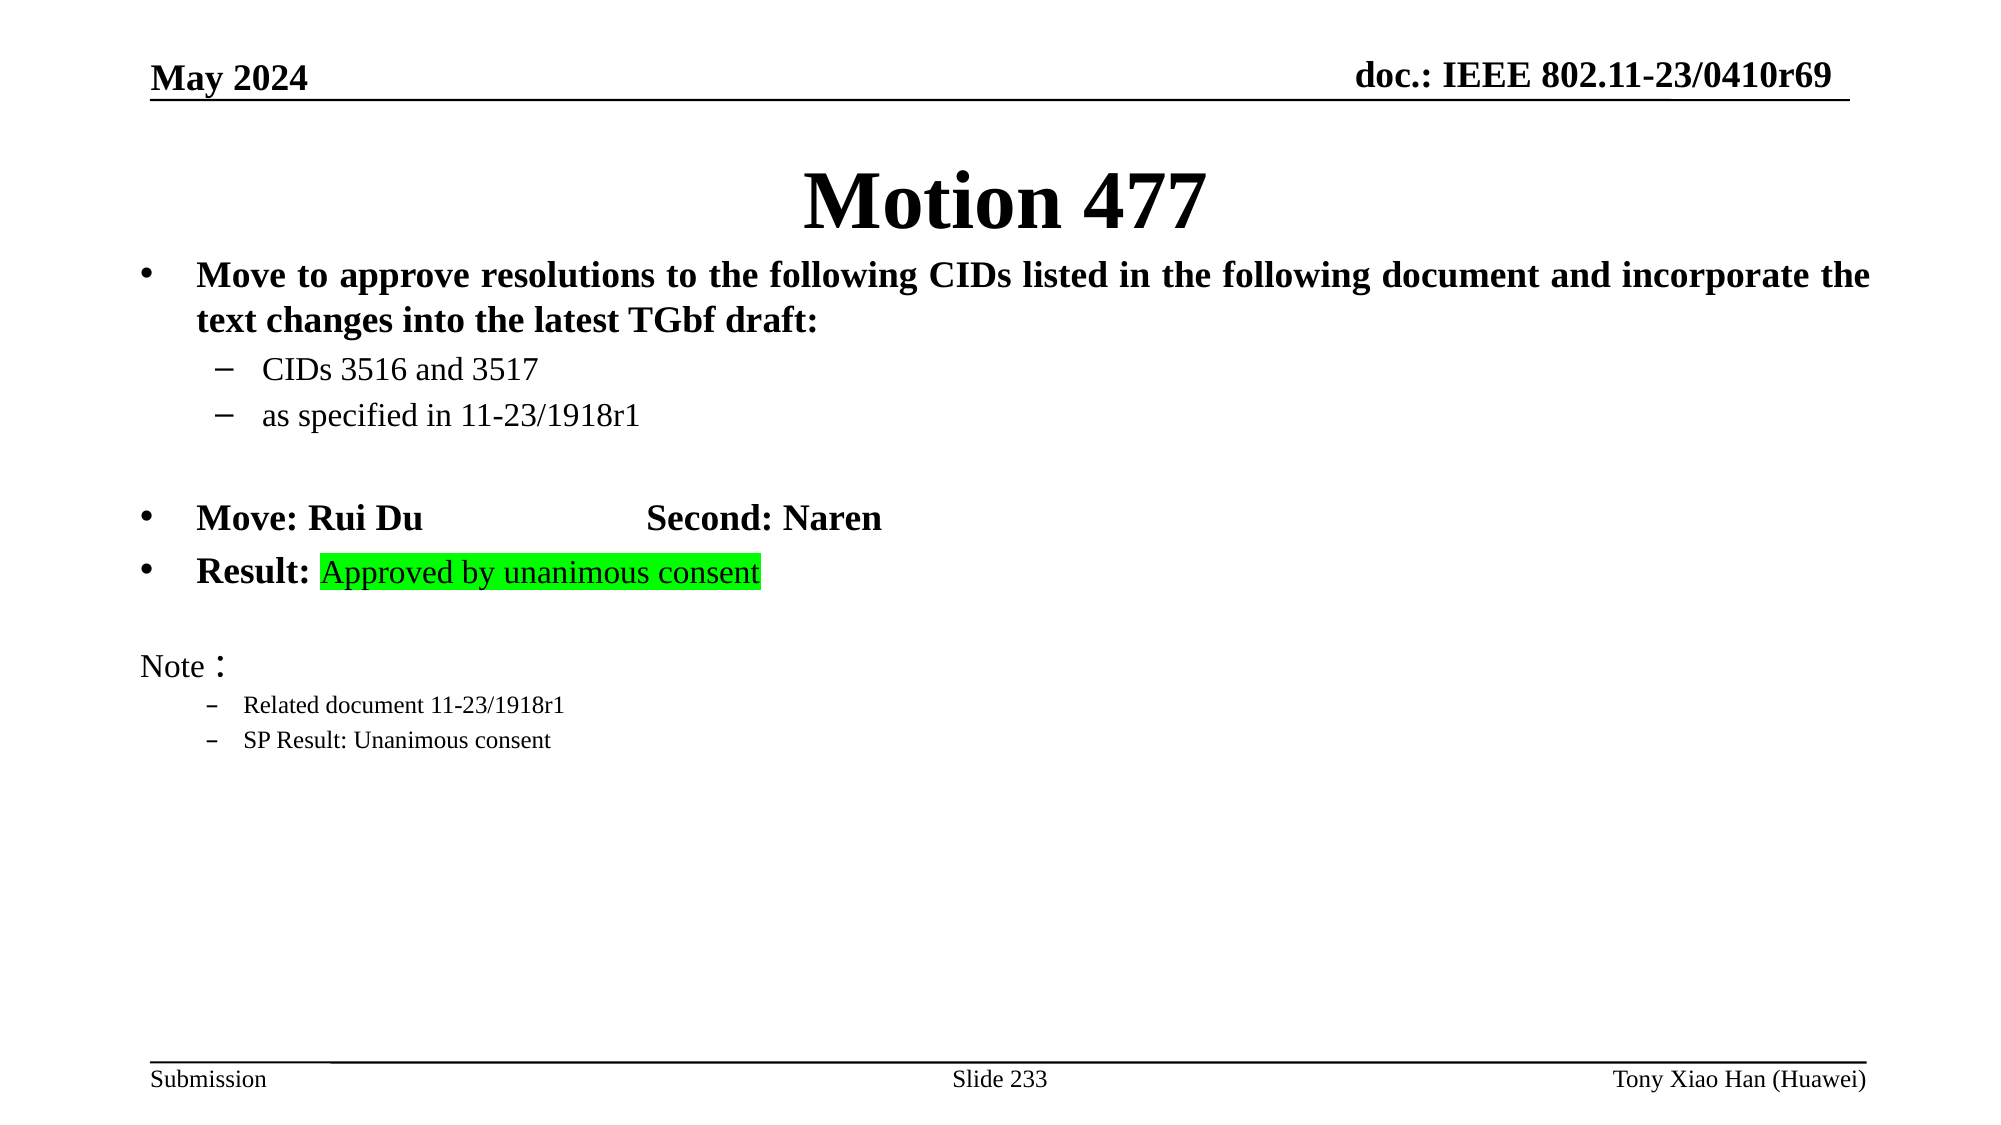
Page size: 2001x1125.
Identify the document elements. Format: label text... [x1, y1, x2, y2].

text_box Motion 477 [368, 137, 1644, 212]
text_box Move to approve resolutions to the following CIDs listed in the following document and incorporate the text changes into the latest TGbf draft: CIDs 3516 and 3517 as specified in 11-23/1918r1 Move: Rui Du Second: Naren Result: Approved by unanimous consent Note： Related document 11-23/1918r1 SP Result: Unanimous consent [125, 212, 1888, 988]
